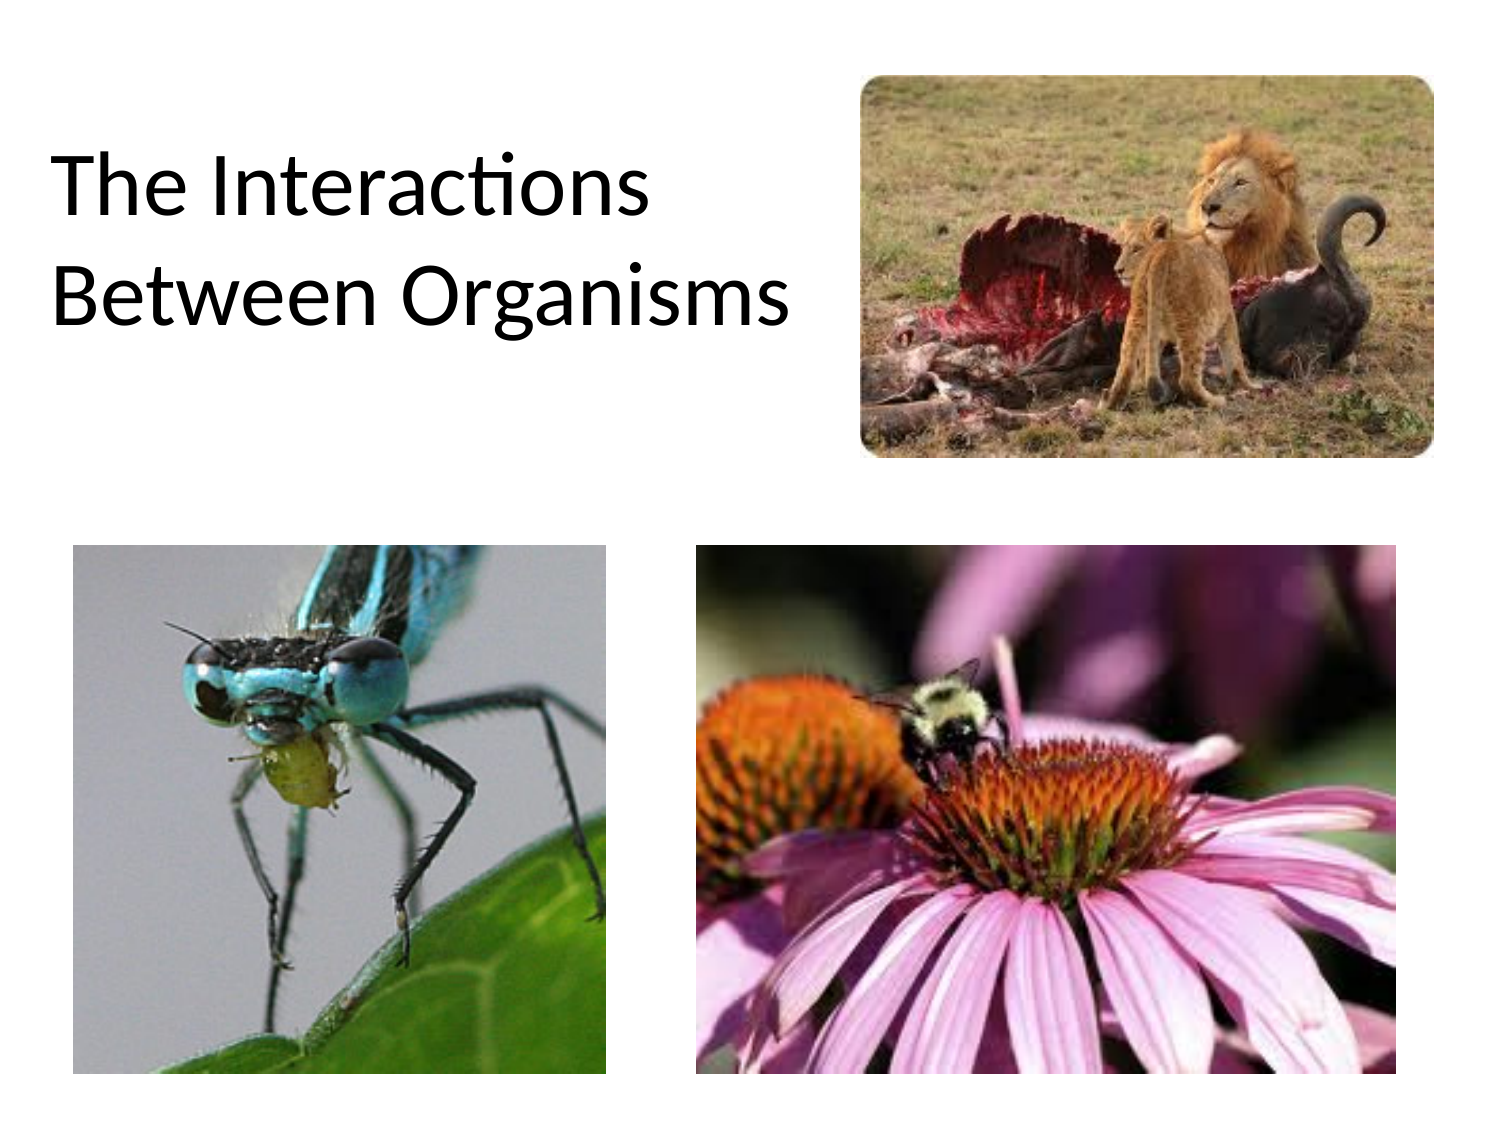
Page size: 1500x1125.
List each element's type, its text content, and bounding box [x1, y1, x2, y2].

picture [72, 545, 606, 1074]
picture [859, 75, 1434, 458]
text_box The Interactions Between Organisms [35, 6, 1396, 352]
picture [696, 545, 1396, 1074]
